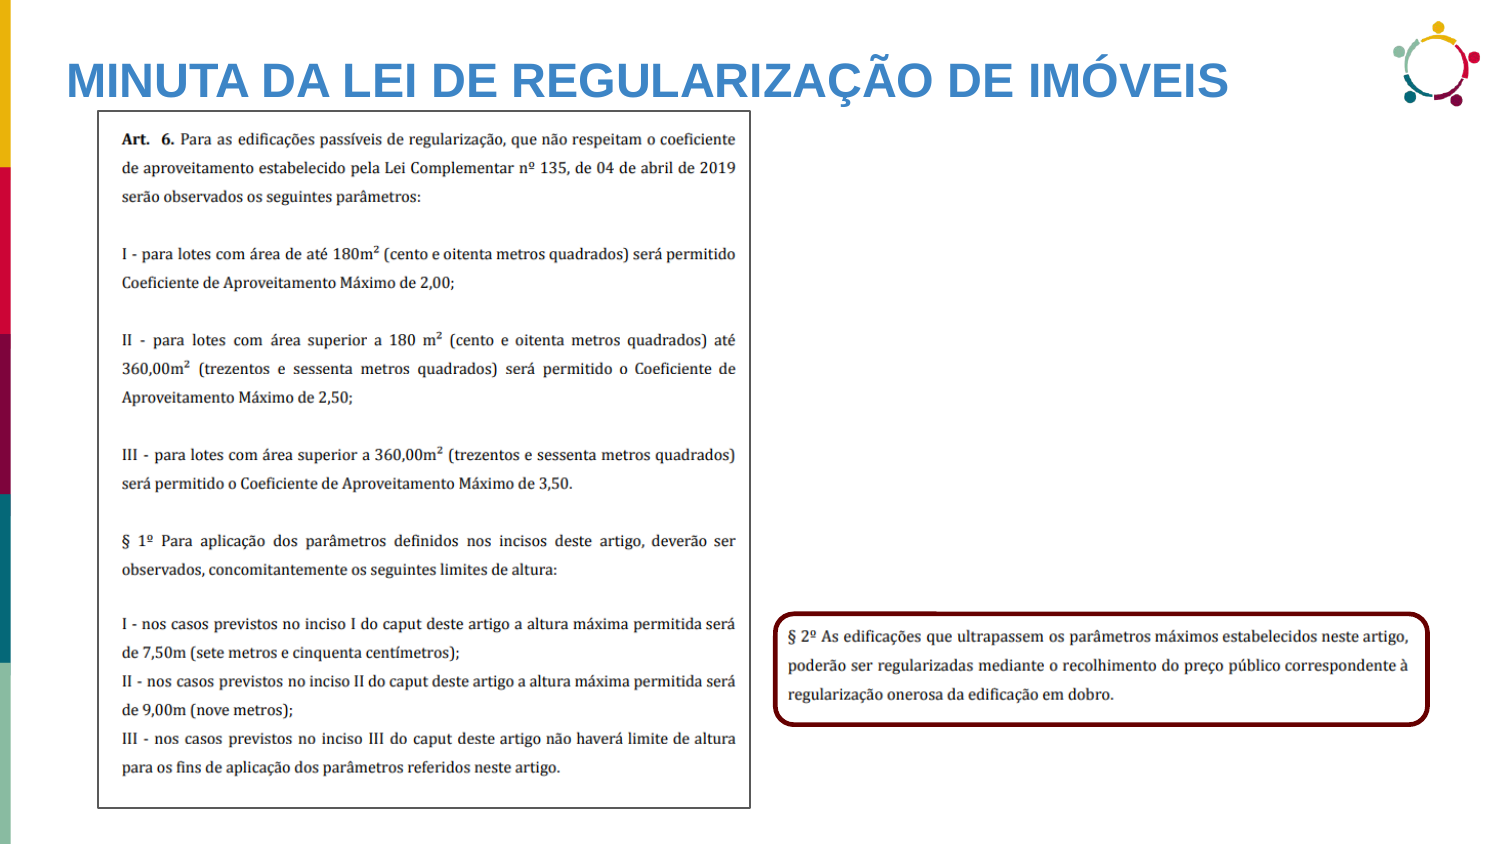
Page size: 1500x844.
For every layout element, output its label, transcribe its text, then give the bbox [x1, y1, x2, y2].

text_box [775, 613, 1428, 725]
title MINUTA DA LEI DE REGULARIZAÇÃO DE IMÓVEIS [51, 34, 1323, 128]
text_box [97, 110, 750, 808]
picture [0, 0, 1500, 844]
